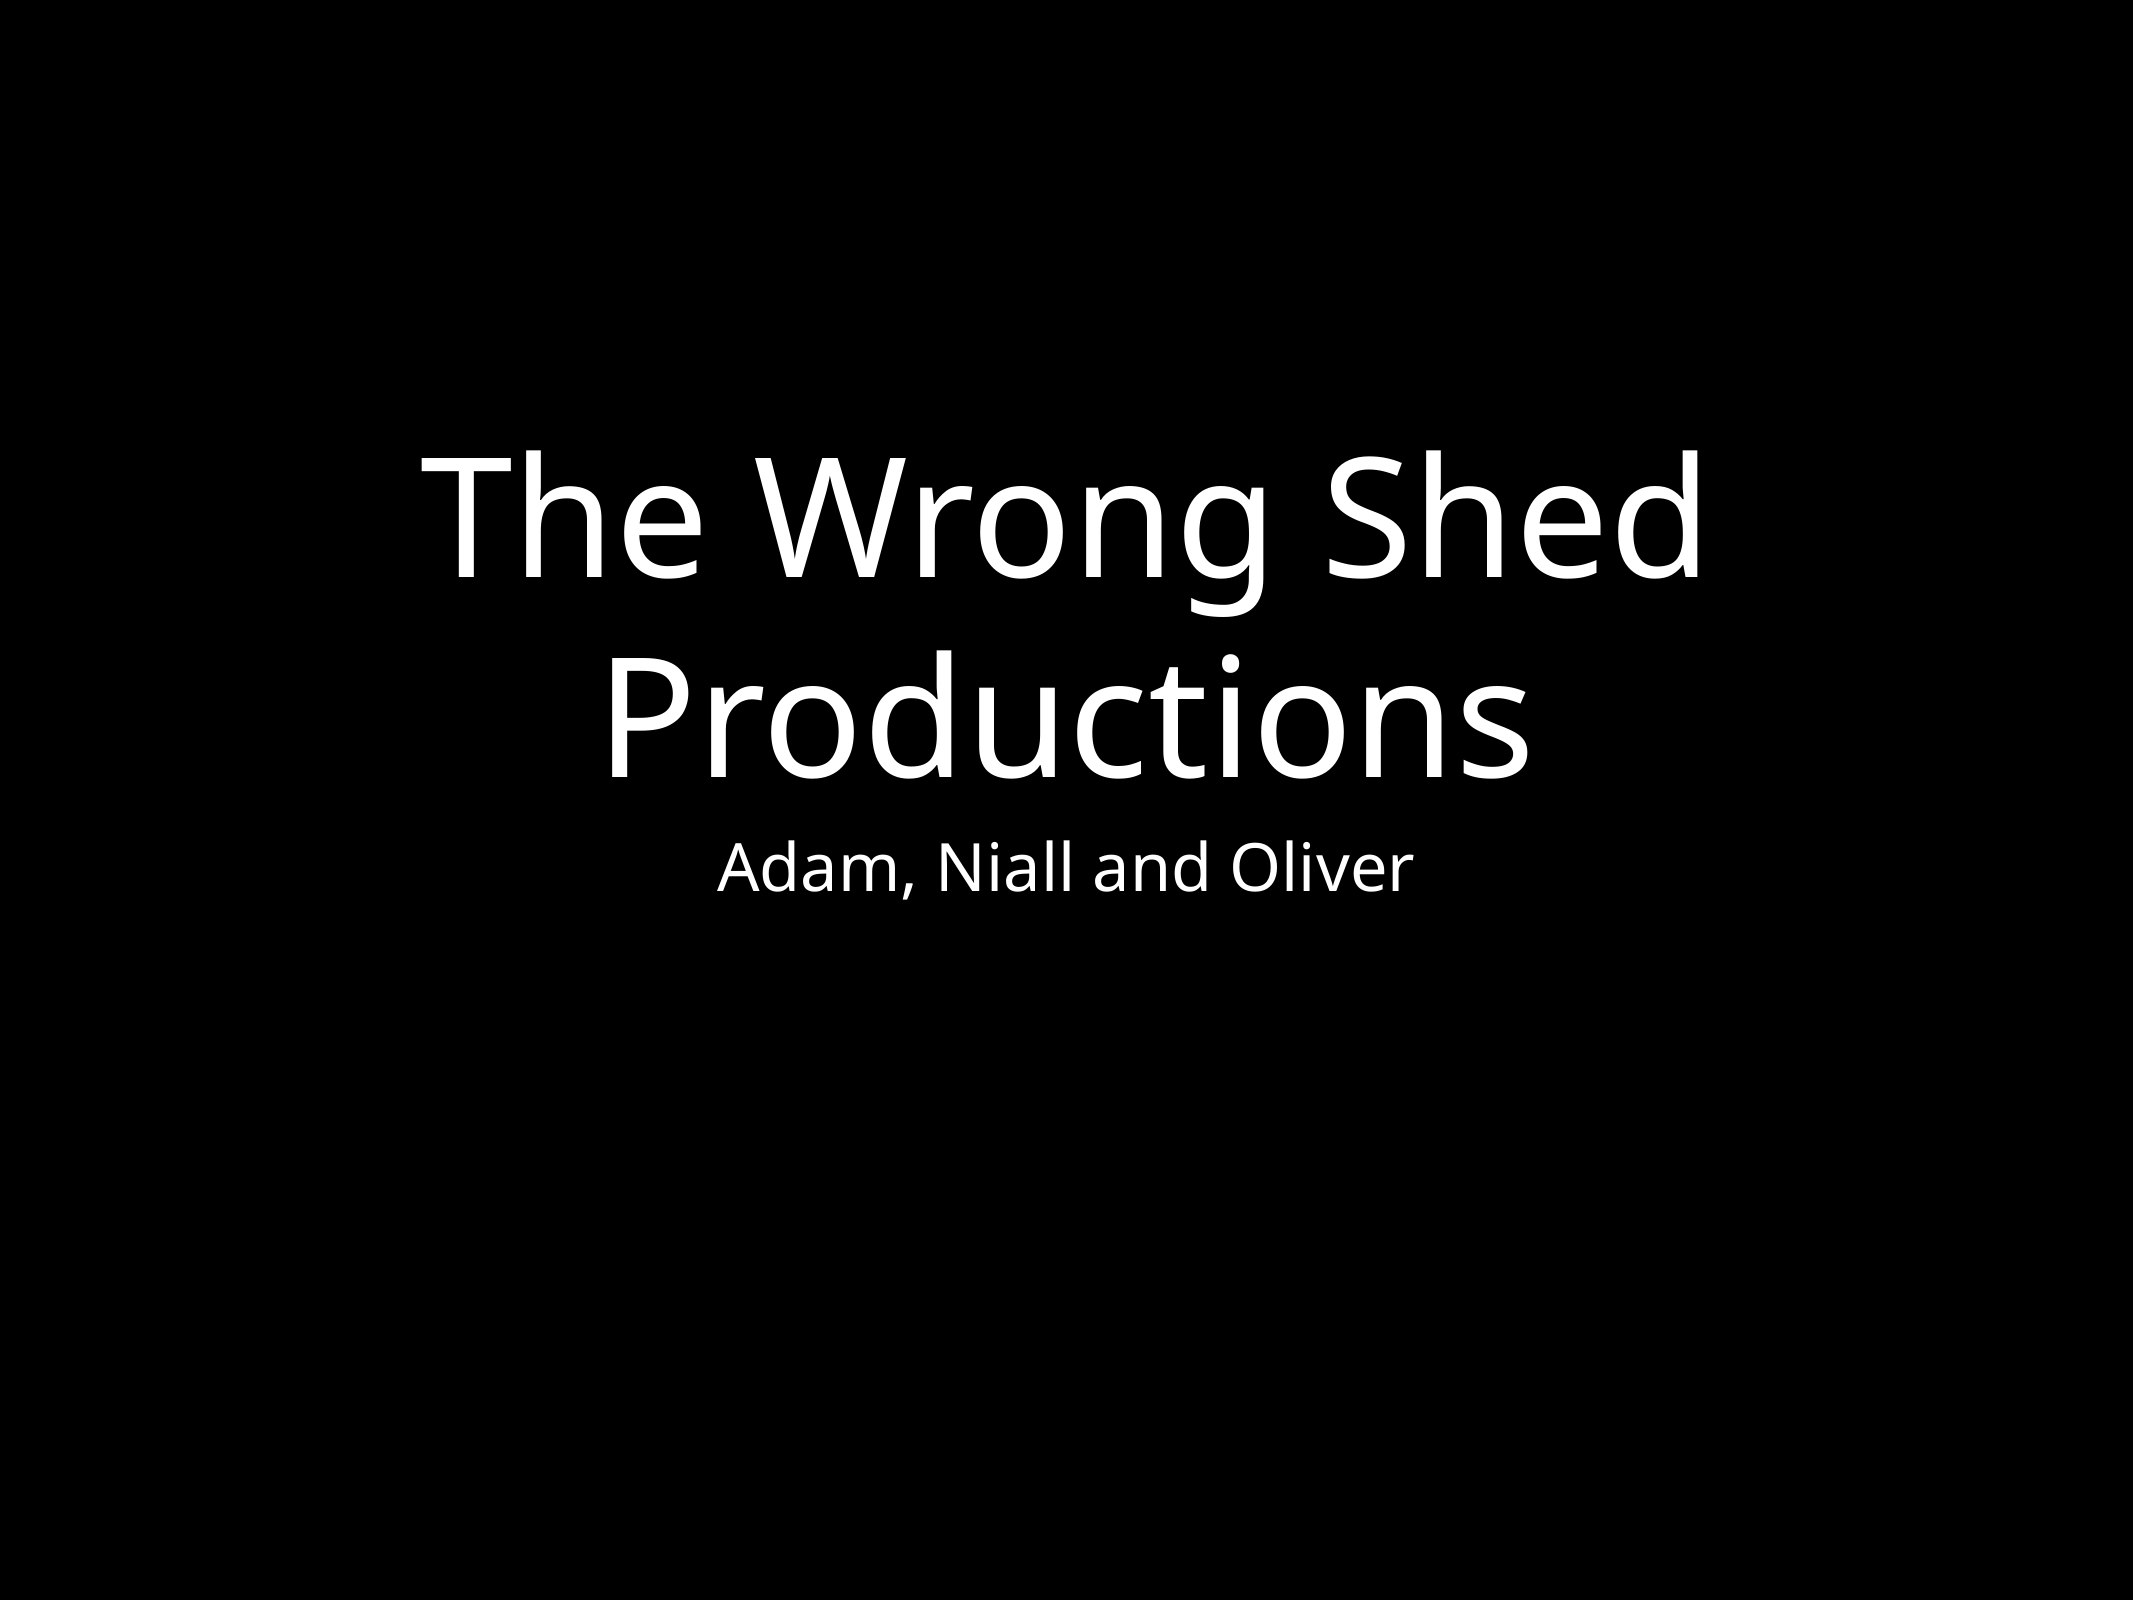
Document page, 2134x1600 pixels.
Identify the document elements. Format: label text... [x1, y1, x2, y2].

list Adam, Niall and Oliver [207, 824, 1926, 1011]
title The Wrong Shed Productions [207, 268, 1926, 811]
